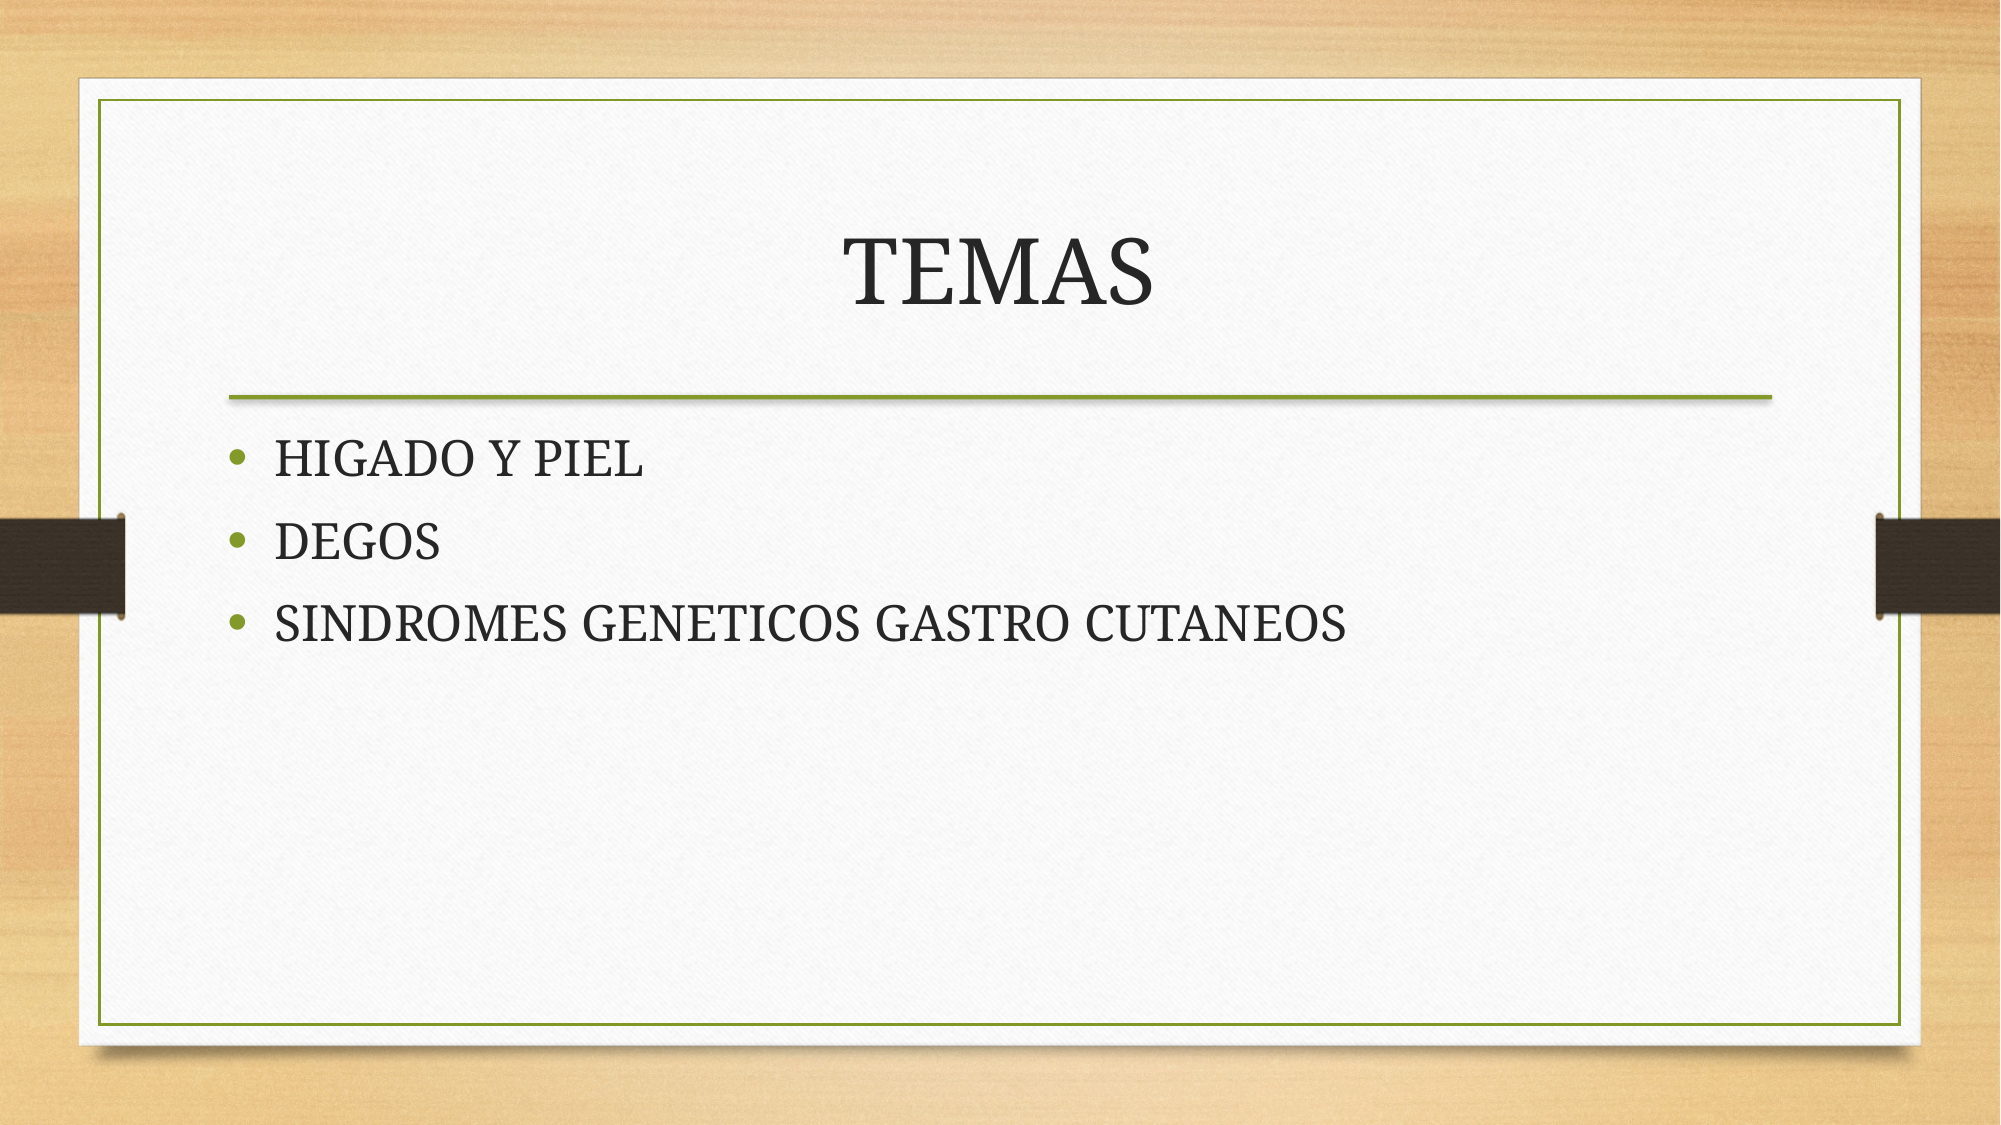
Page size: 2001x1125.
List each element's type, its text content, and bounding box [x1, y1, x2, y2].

text_box TEMAS [212, 161, 1788, 375]
picture [0, 0, 2001, 1125]
text_box HIGADO Y PIEL DEGOS SINDROMES GENETICOS GASTRO CUTANEOS [212, 419, 1788, 964]
